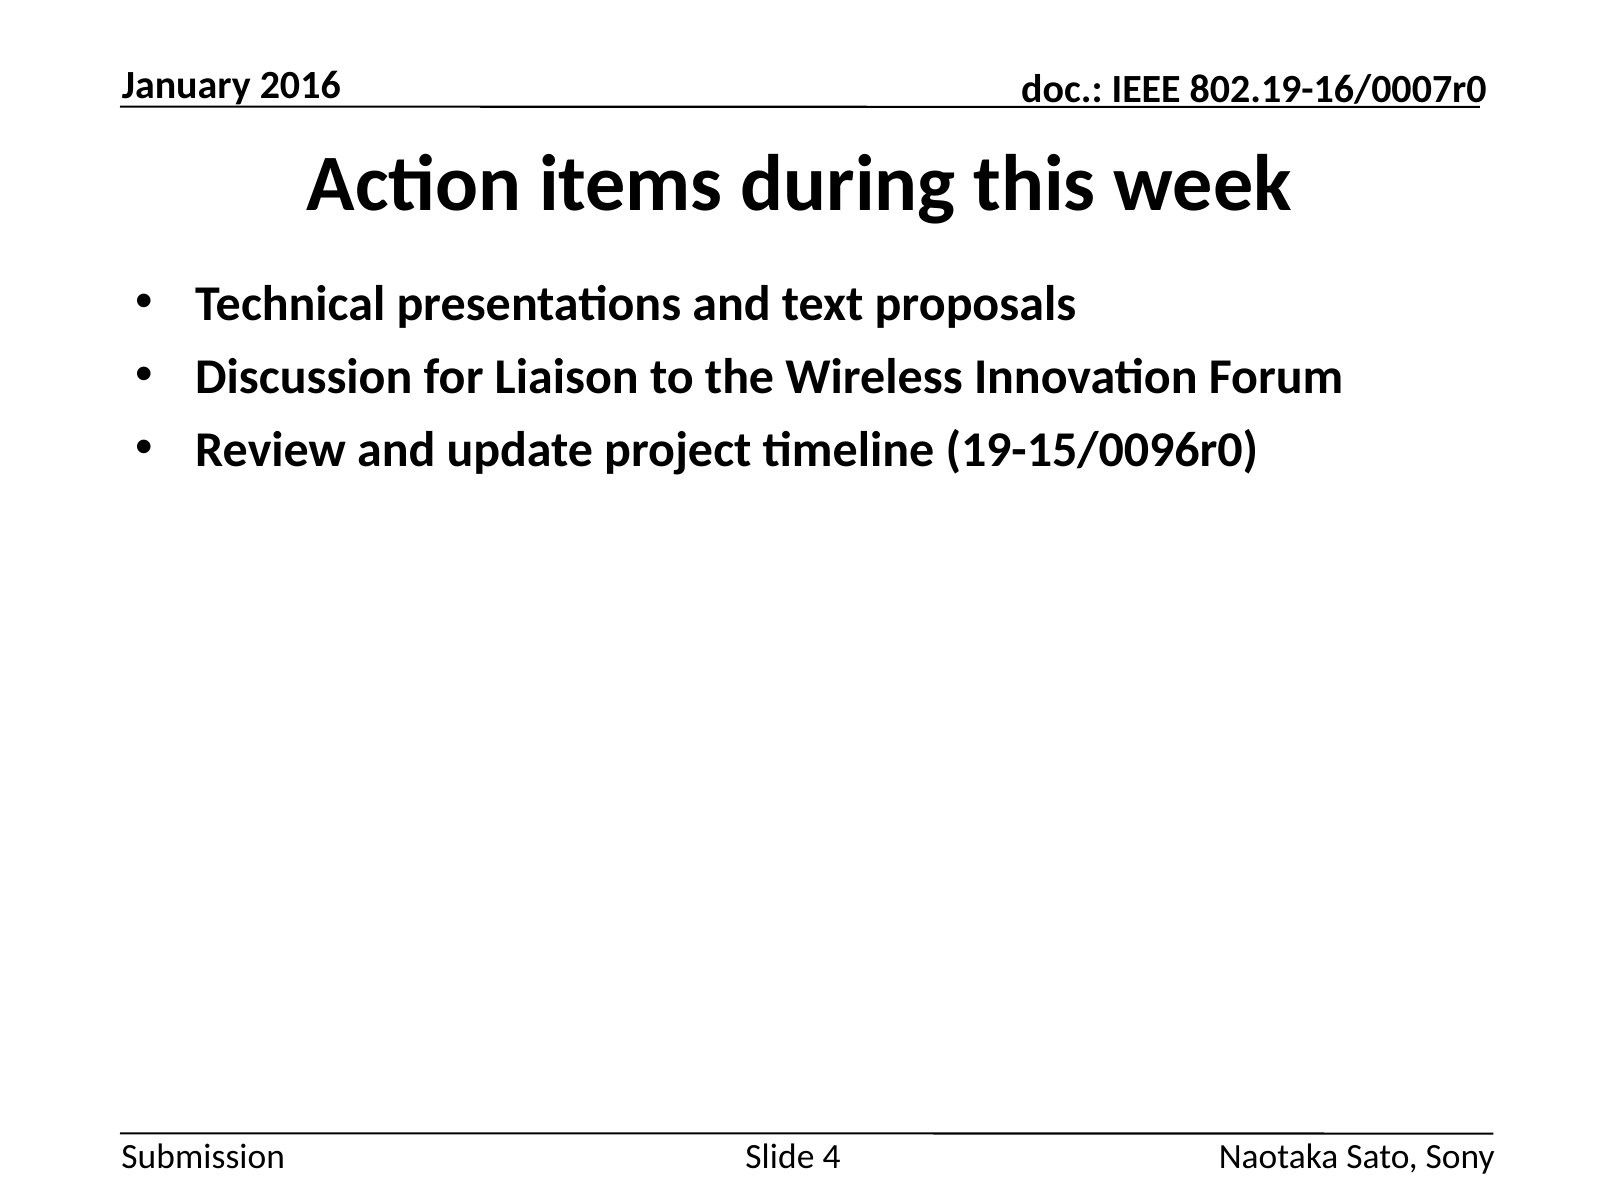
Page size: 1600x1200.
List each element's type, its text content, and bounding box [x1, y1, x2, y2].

slide_number Slide 4 [733, 1132, 854, 1197]
list Technical presentations and text proposals Discussion for Liaison to the Wireless Innovation Forum Review and update project timeline (19-15/0096r0) [119, 262, 1480, 1126]
title Action items during this week [119, 119, 1480, 238]
footer Naotaka Sato, Sony [937, 1132, 1495, 1174]
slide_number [121, 58, 451, 107]
